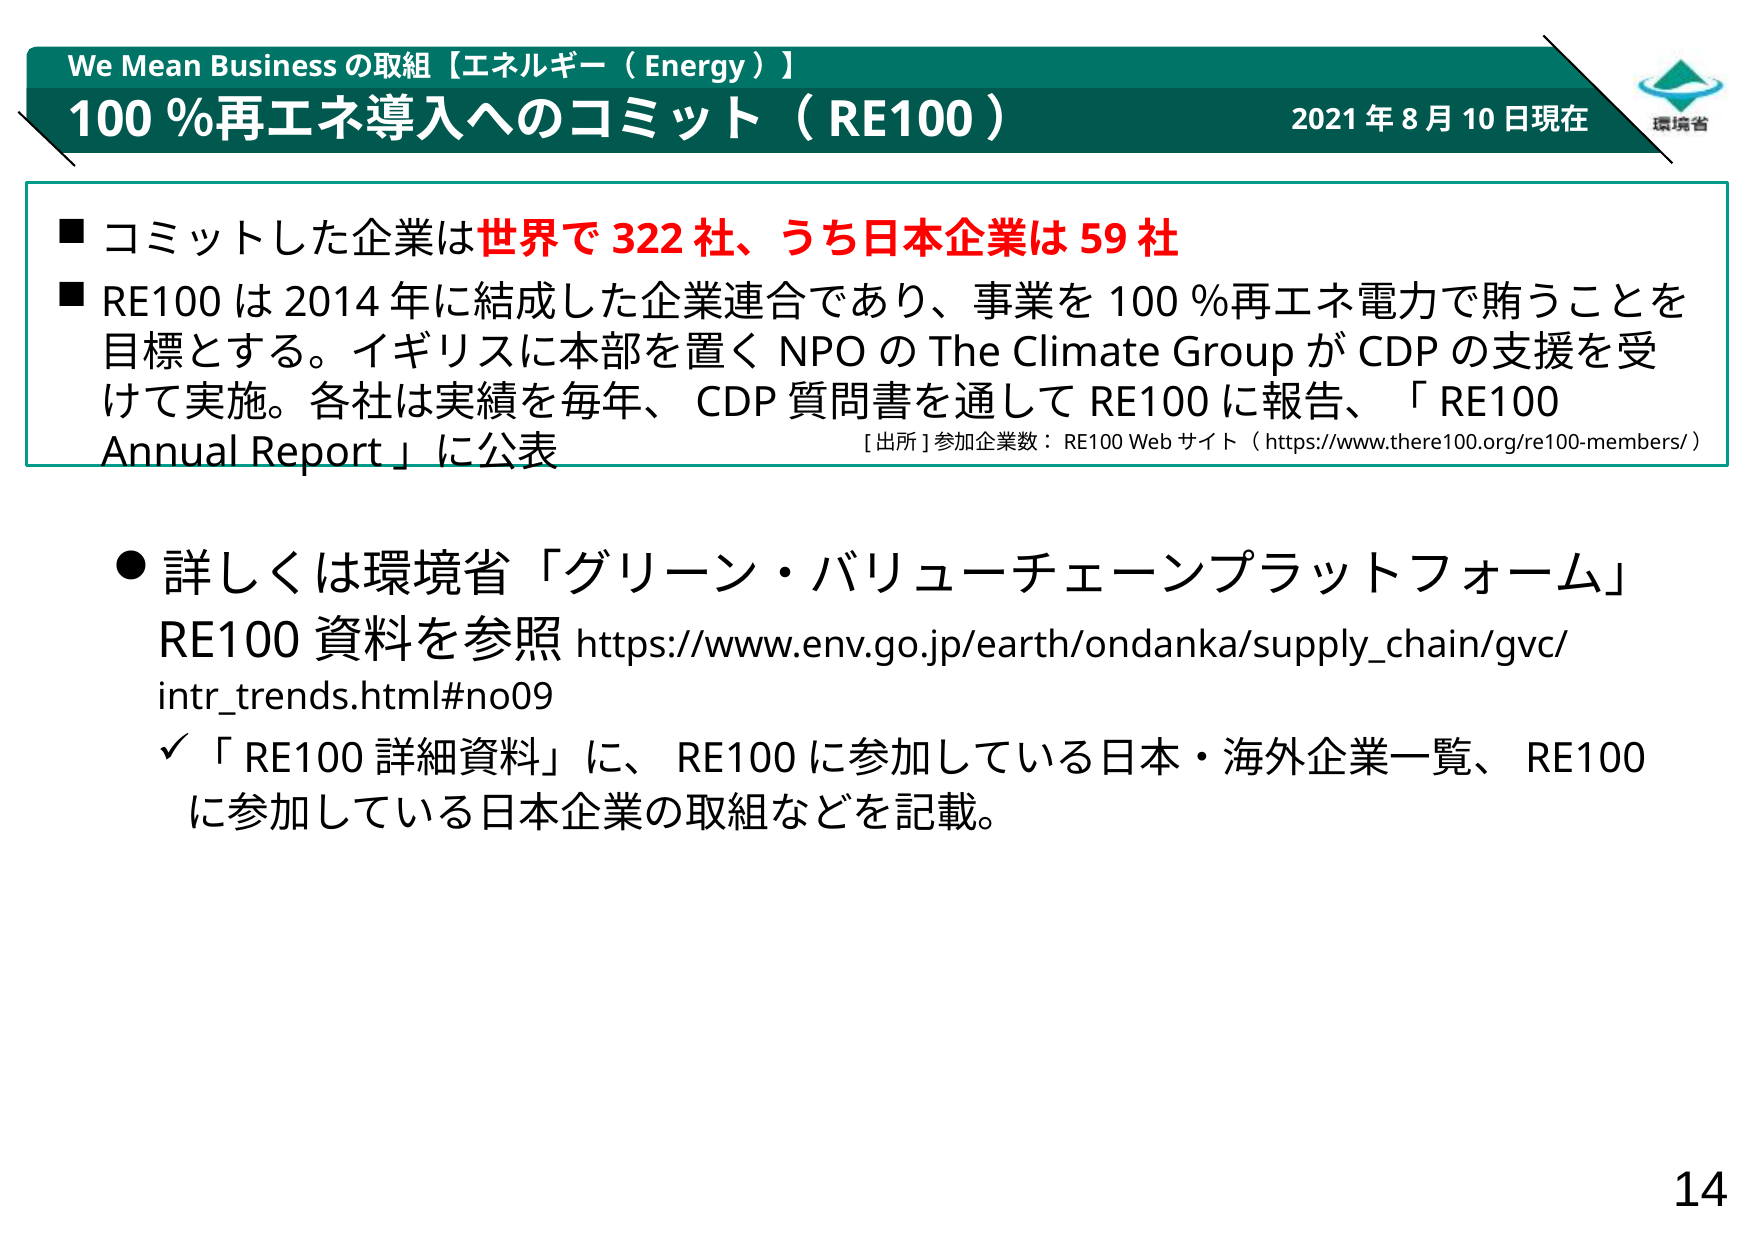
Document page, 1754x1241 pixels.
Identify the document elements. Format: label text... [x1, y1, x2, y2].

list コミットした企業は世界で322社、うち日本企業は59社 RE100は2014年に結成した企業連合であり、事業を100％再エネ電力で賄うことを目標とする。イギリスに本部を置くNPOのThe Climate GroupがCDPの支援を受けて実施。各社は実績を毎年、CDP質問書を通してRE100に報告、「RE100 Annual Report」に公表 [25, 181, 1729, 467]
list We Mean Businessの取組【エネルギー（Energy）】 [26, 46, 1551, 88]
title 100％再エネ導入へのコミット（RE100） [26, 88, 1551, 153]
text_box 詳しくは環境省「グリーン・バリューチェーンプラットフォーム」RE100資料を参照https://www.env.go.jp/earth/ondanka/supply_chain/gvc/intr_trends.html#no09 「RE100詳細資料」に、RE100に参加している日本・海外企業一覧、RE100に参加している日本企業の取組などを記載。 [97, 528, 1681, 922]
text_box 2021年8月10日現在 [1276, 93, 1605, 143]
picture [1633, 49, 1729, 142]
text_box [出所]参加企業数：RE100 Webサイト（https://www.there100.org/re100-members/） [667, 420, 1729, 461]
